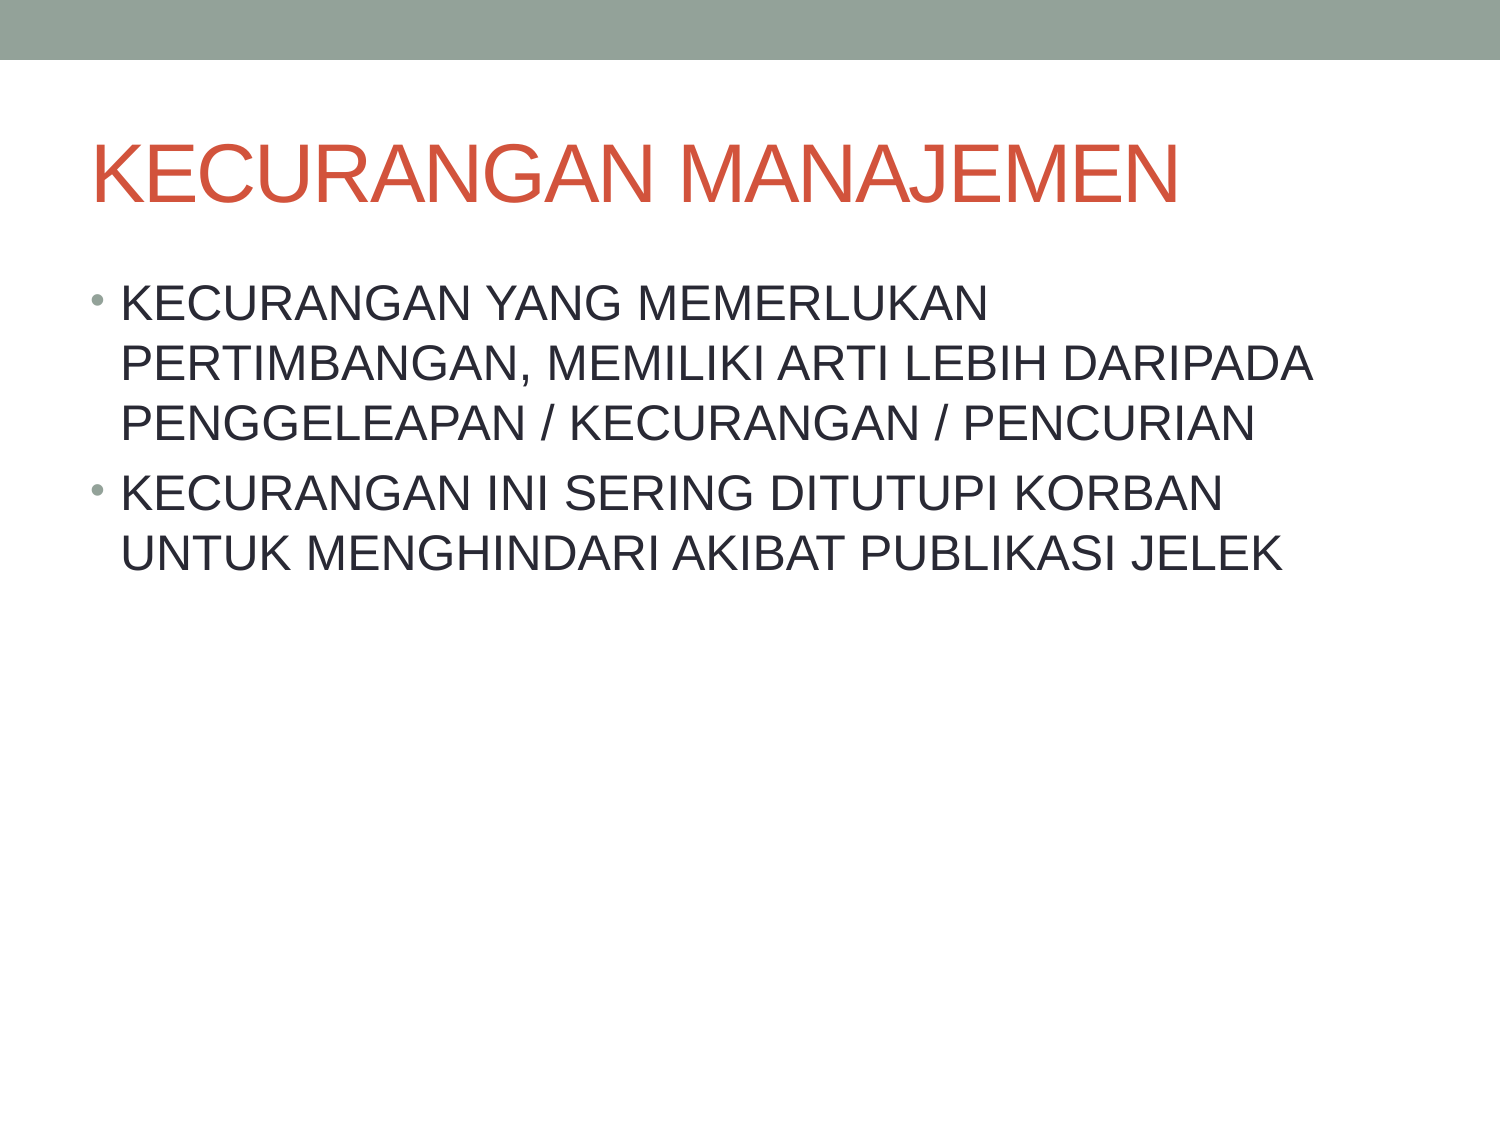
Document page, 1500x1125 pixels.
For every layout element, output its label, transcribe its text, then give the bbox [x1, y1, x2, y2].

list KECURANGAN YANG MEMERLUKAN PERTIMBANGAN, MEMILIKI ARTI LEBIH DARIPADA PENGGELEAPAN / KECURANGAN / PENCURIAN KECURANGAN INI SERING DITUTUPI KORBAN UNTUK MENGHINDARI AKIBAT PUBLIKASI JELEK [75, 262, 1425, 1063]
title KECURANGAN MANAJEMEN [75, 87, 1425, 250]
